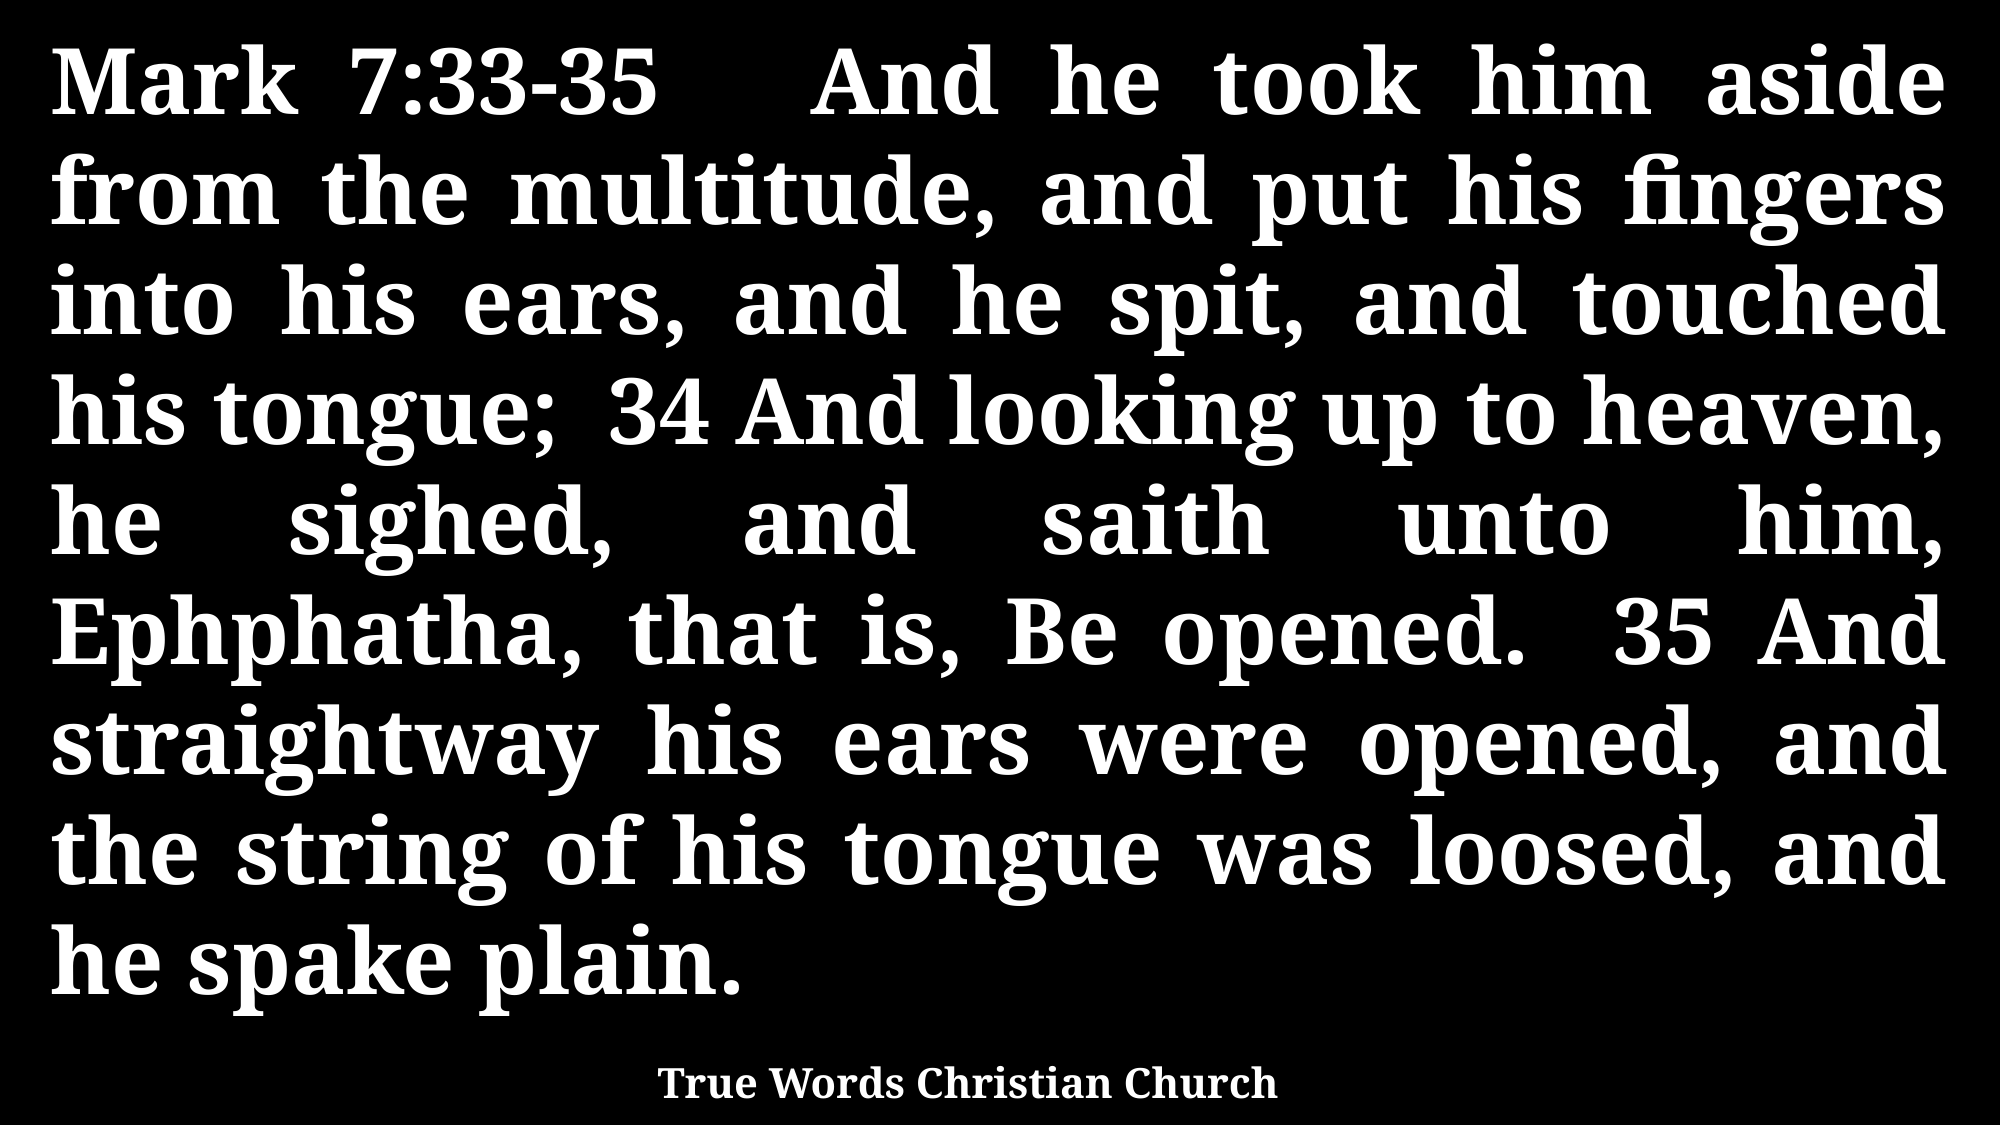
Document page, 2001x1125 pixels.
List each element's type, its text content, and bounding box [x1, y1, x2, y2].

text_box Mark 7:33-35 And he took him aside from the multitude, and put his fingers into his ears, and he spit, and touched his tongue; 34 And looking up to heaven, he sighed, and saith unto him, Ephphatha, that is, Be opened. 35 And straightway his ears were opened, and the string of his tongue was loosed, and he spake plain. [35, 15, 1965, 1021]
text_box True Words Christian Church [642, 1049, 1294, 1114]
